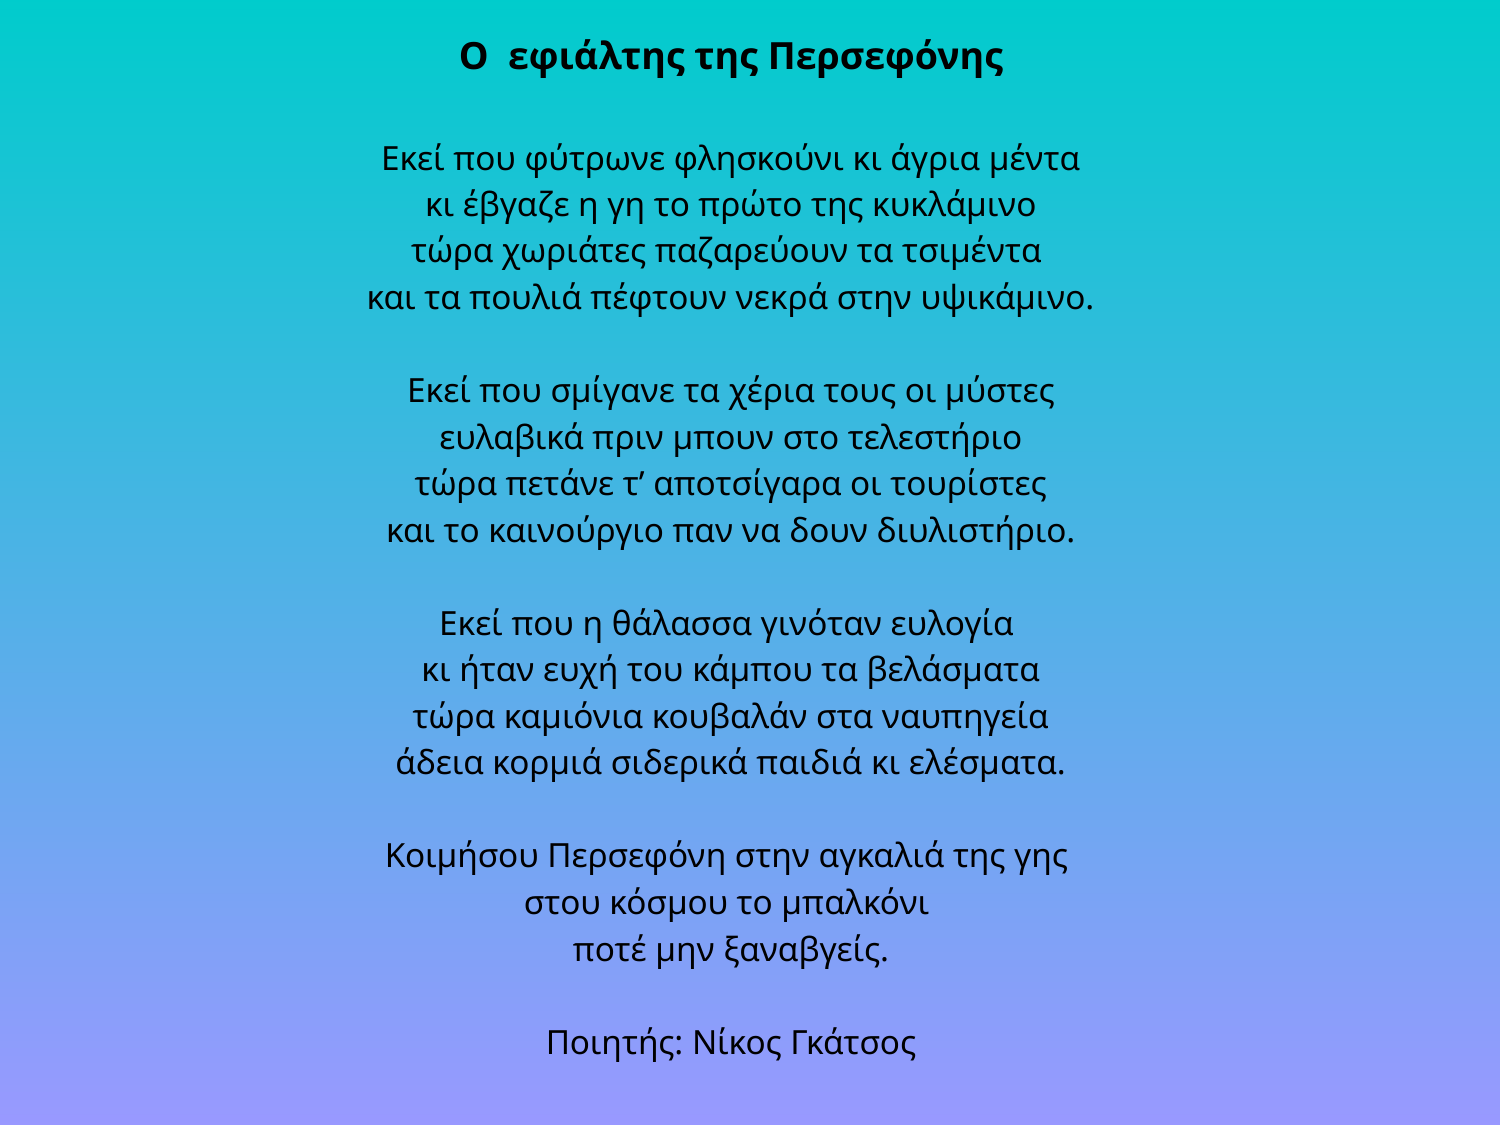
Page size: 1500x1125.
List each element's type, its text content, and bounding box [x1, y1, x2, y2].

list Ο εφιάλτης της Περσεφόνης Εκεί που φύτρωνε φλησκούνι κι άγρια μέντα κι έβγαζε η γη το πρώτο της κυκλάμινο τώρα χωριάτες παζαρεύουν τα τσιμέντα και τα πουλιά πέφτουν νεκρά στην υψικάμινο. Εκεί που σμίγανε τα χέρια τους οι μύστες ευλαβικά πριν μπουν στο τελεστήριο τώρα πετάνε τ’ αποτσίγαρα οι τουρίστες και το καινούργιο παν να δουν διυλιστήριο. Εκεί που η θάλασσα γινόταν ευλογία κι ήταν ευχή του κάμπου τα βελάσματα τώρα καμιόνια κουβαλάν στα ναυπηγεία άδεια κορμιά σιδερικά παιδιά κι ελέσματα. Κοιμήσου Περσεφόνη στην αγκαλιά της γης στου κόσμου το μπαλκόνι ποτέ μην ξαναβγείς. Ποιητής: Νίκος Γκάτσος [0, 24, 1463, 1125]
